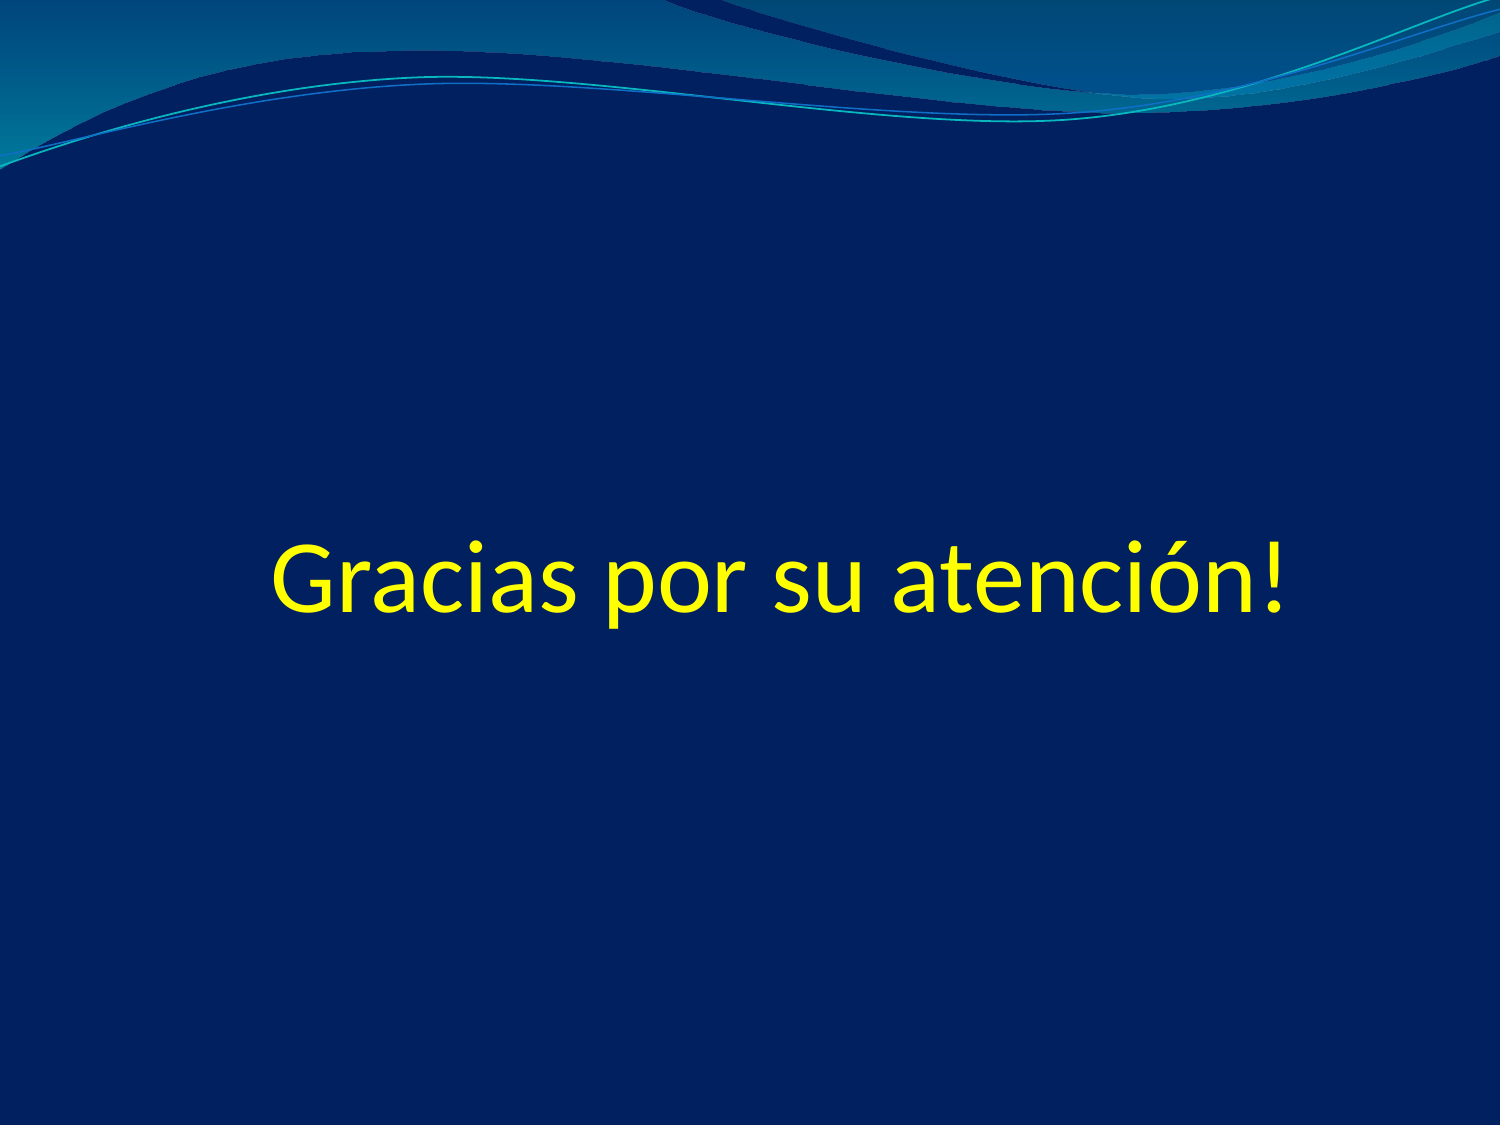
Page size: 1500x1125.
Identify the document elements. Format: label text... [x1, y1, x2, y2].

title Gracias por su atención! [100, 420, 1463, 634]
